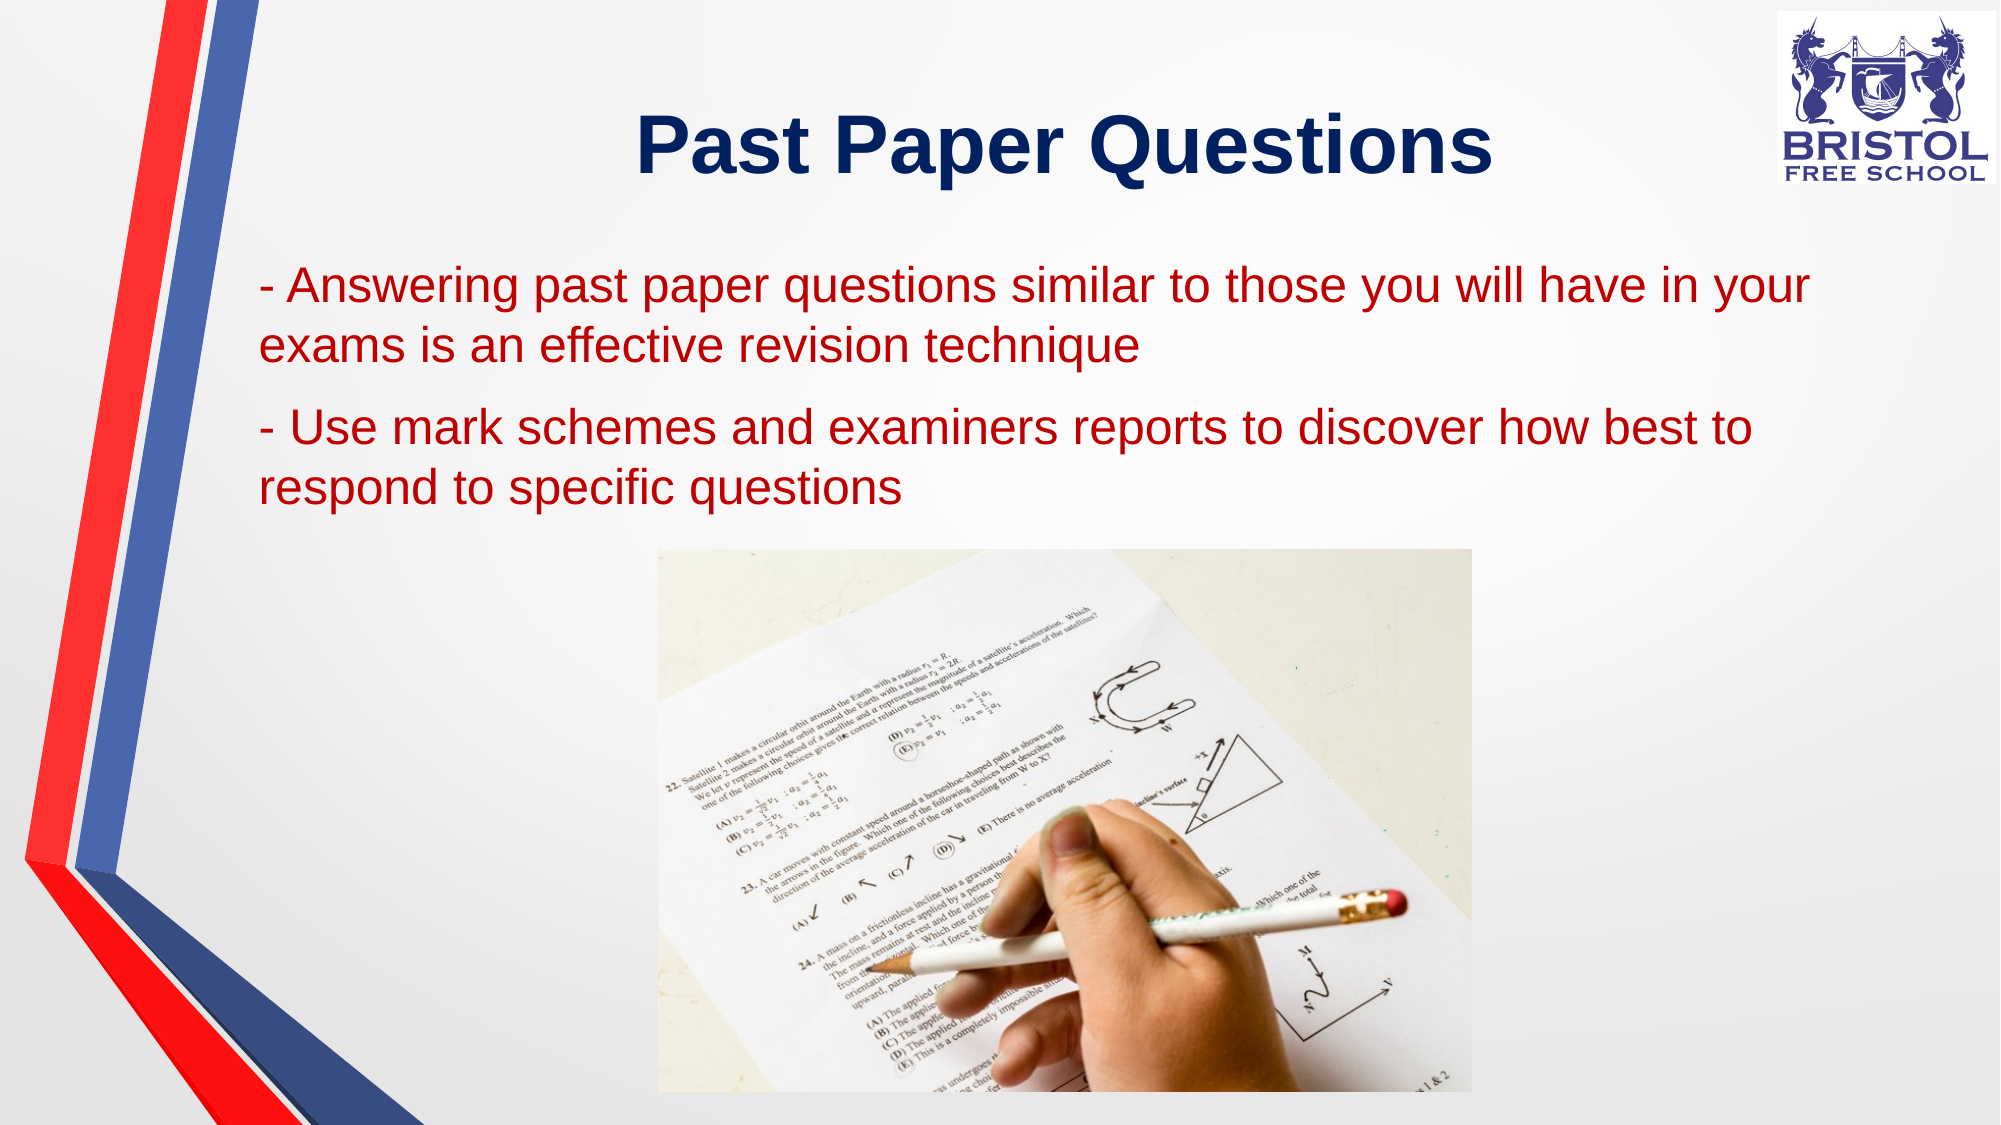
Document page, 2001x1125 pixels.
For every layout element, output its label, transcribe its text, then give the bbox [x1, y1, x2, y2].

list - Answering past paper questions similar to those you will have in your exams is an effective revision technique - Use mark schemes and examiners reports to discover how best to respond to specific questions [243, 239, 1887, 528]
picture [1887, 11, 1996, 184]
picture [658, 549, 1473, 1092]
title Past Paper Questions [243, 0, 1887, 239]
